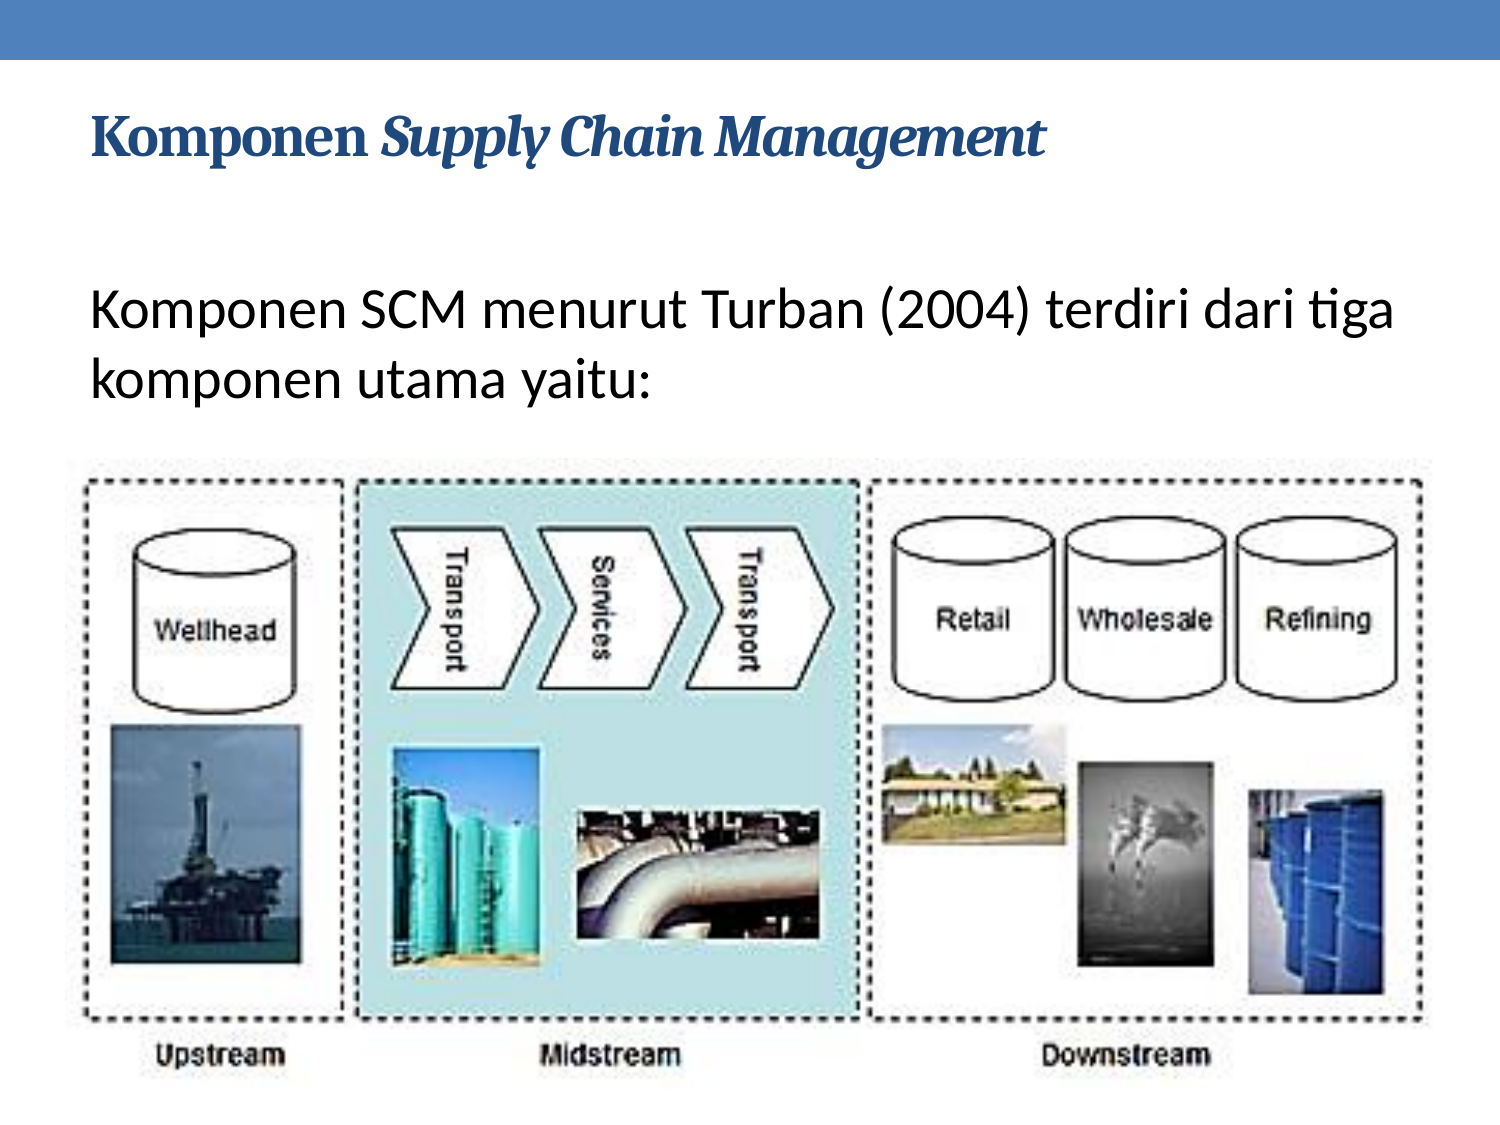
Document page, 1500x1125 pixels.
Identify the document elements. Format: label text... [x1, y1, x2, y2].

picture [64, 458, 1436, 1090]
title Komponen Supply Chain Management [75, 87, 1425, 250]
list Komponen SCM menurut Turban (2004) terdiri dari tiga komponen utama yaitu: [75, 262, 1471, 835]
